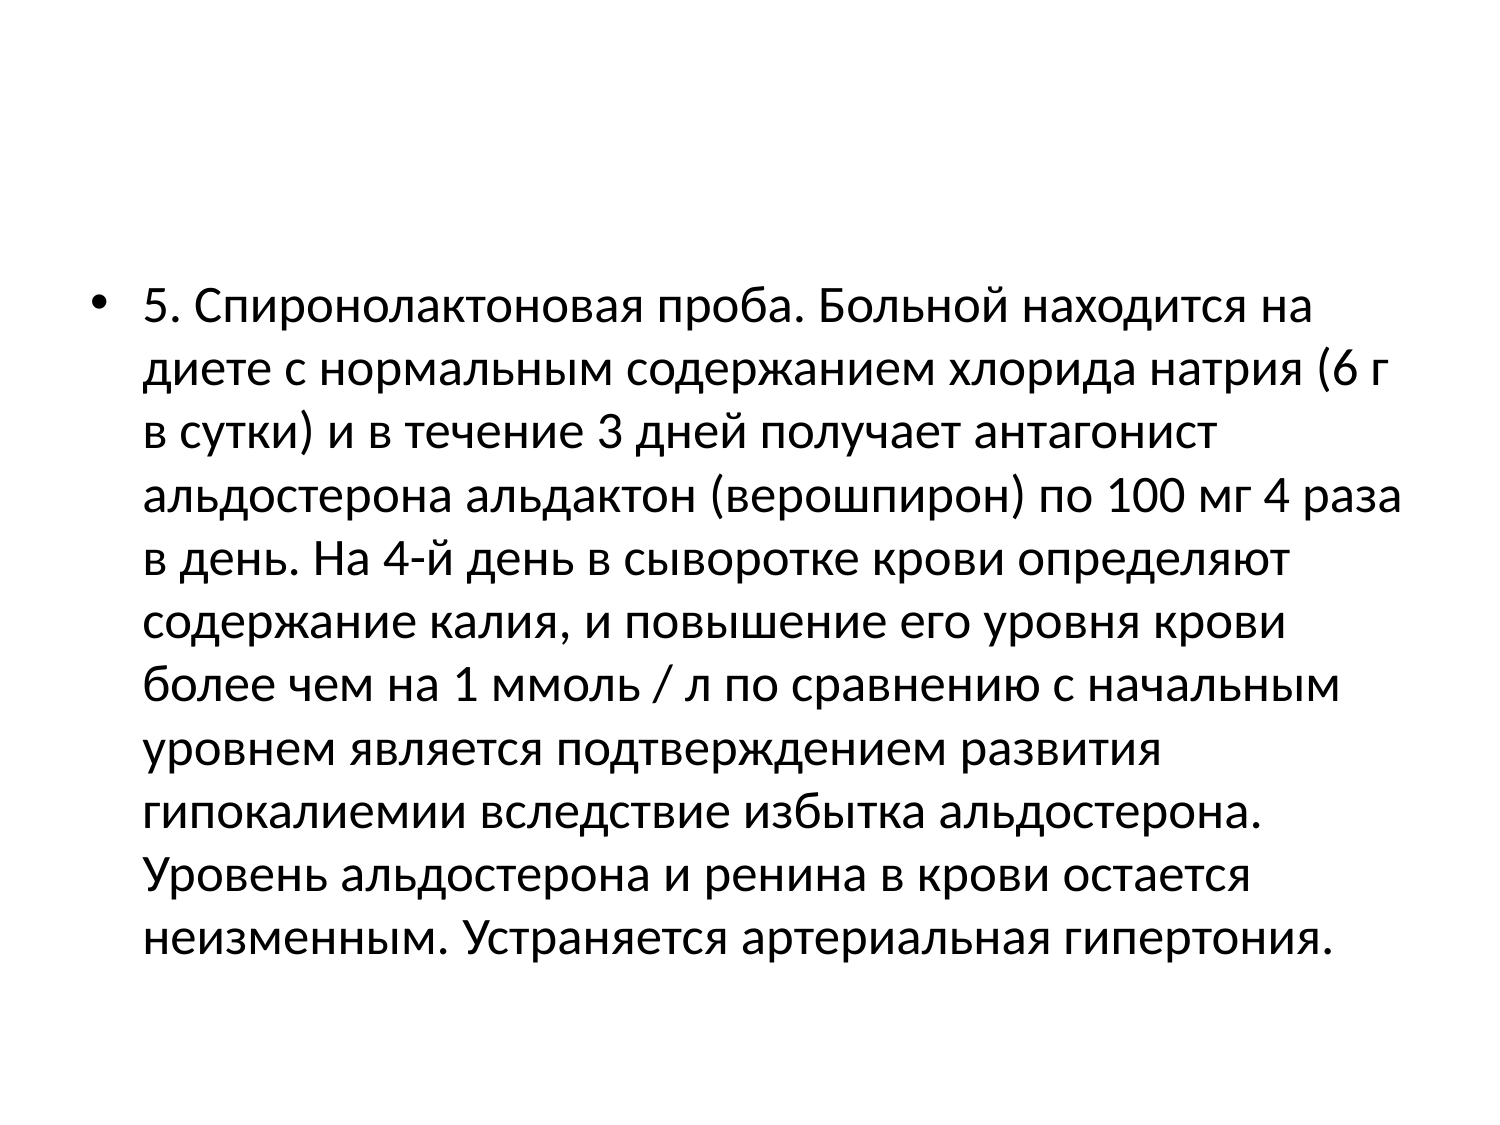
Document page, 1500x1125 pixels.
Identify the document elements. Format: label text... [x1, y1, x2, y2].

list 5. Спиронолактоновая проба. Больной находится на диете с нормальным содержанием хлорида натрия (6 г в сутки) и в течение 3 дней получает антагонист альдостерона альдактон (верошпирон) по 100 мг 4 раза в день. На 4-й день в сыворотке крови определяют содержание калия, и повышение его уровня крови более чем на 1 ммоль / л по сравнению с начальным уровнем является подтверждением развития гипокалиемии вследствие избытка альдостерона. Уровень альдостерона и ренина в крови остается неизменным. Устраняется артериальная гипертония. [75, 262, 1425, 1005]
